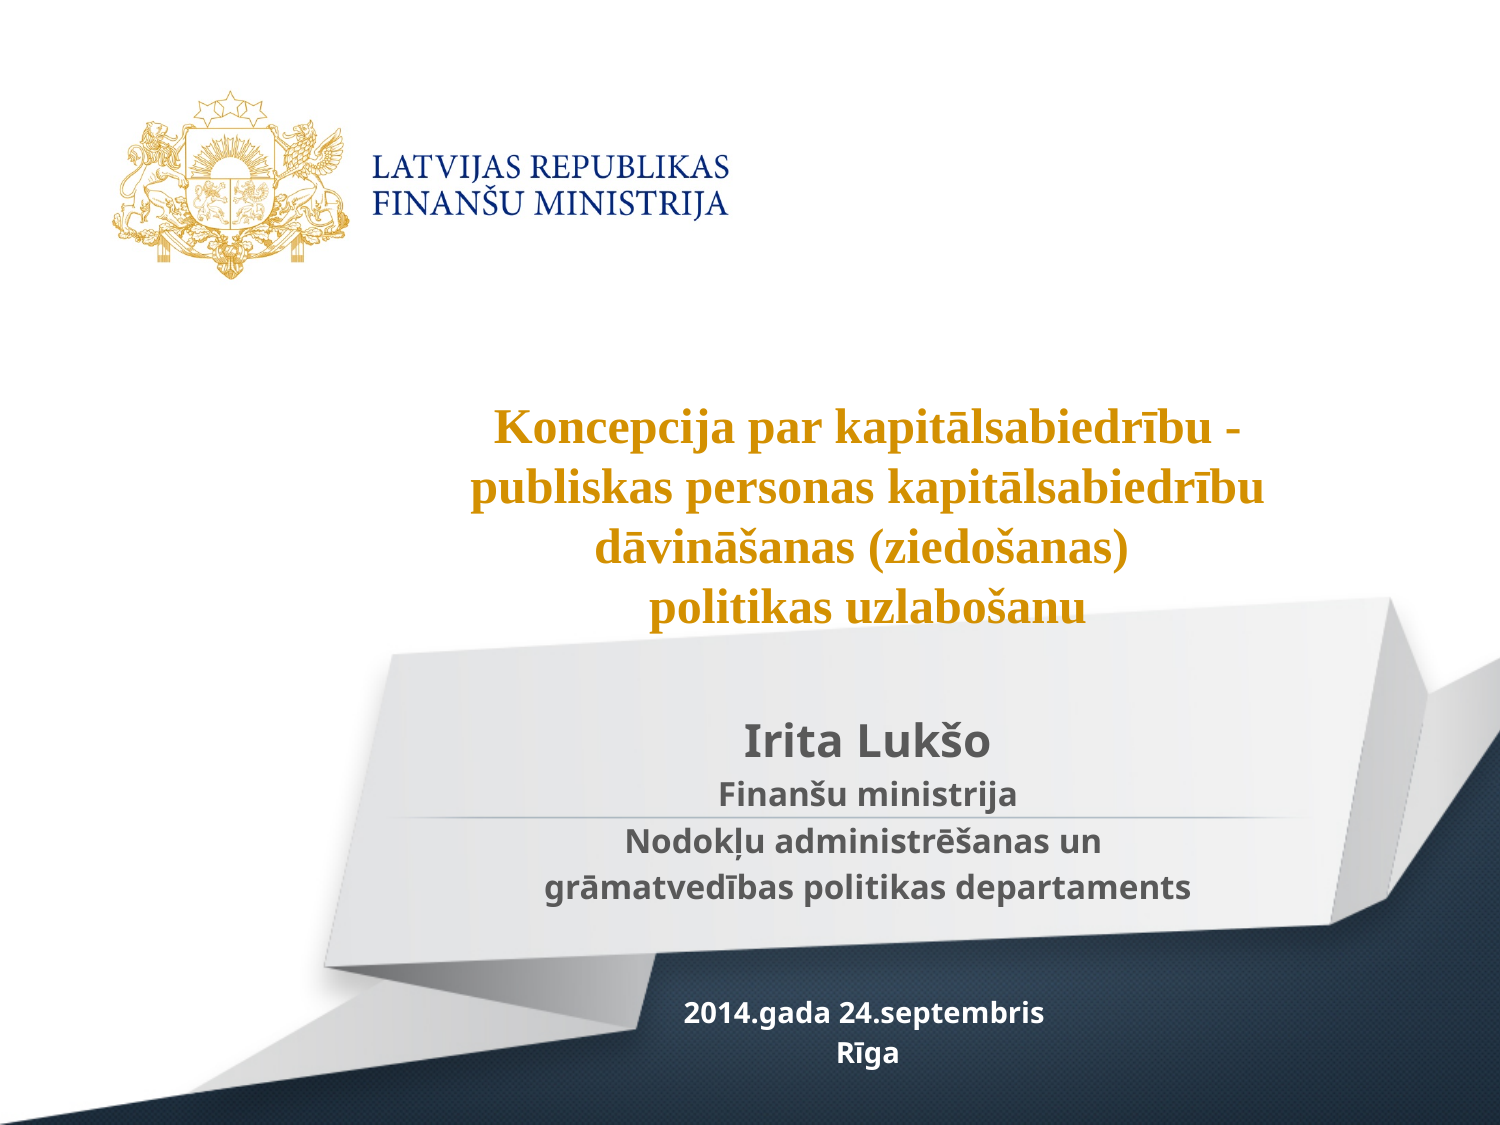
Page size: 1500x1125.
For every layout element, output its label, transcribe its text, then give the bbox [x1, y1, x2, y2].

title Koncepcija par kapitālsabiedrību - publiskas personas kapitālsabiedrību dāvināšanas (ziedošanas) politikas uzlabošanu [395, 408, 1341, 669]
picture [0, 0, 1500, 1125]
list Irita Lukšo Finanšu ministrija Nodokļu administrēšanas un grāmatvedības politikas departaments 2014.gada 24.septembris Rīga [395, 704, 1341, 764]
